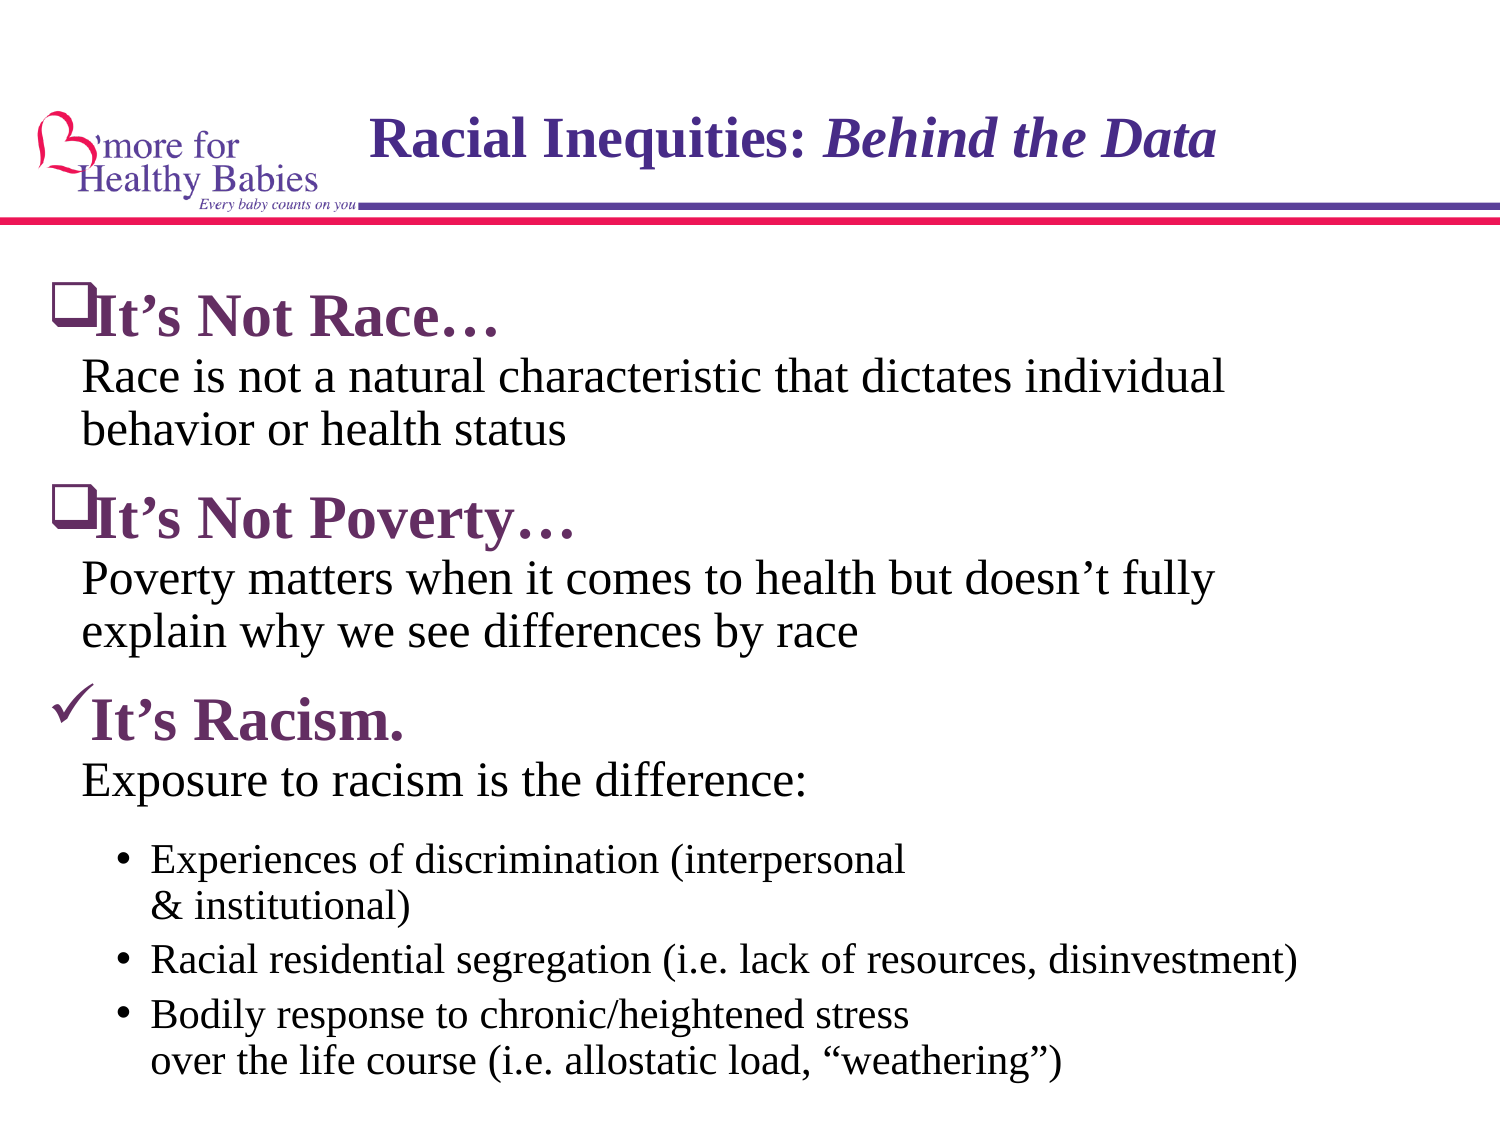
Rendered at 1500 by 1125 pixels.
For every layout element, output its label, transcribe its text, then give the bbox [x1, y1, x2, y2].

text_box It’s Not Race… Race is not a natural characteristic that dictates individual behavior or health status It’s Not Poverty… Poverty matters when it comes to health but doesn’t fully explain why we see differences by race It’s Racism. Exposure to racism is the difference: Experiences of discrimination (interpersonal & institutional) Racial residential segregation (i.e. lack of resources, disinvestment) Bodily response to chronic/heightened stress over the life course (i.e. allostatic load, “weathering”) [32, 274, 1388, 1100]
picture [28, 102, 337, 220]
title Racial Inequities: Behind the Data [337, 24, 1452, 238]
